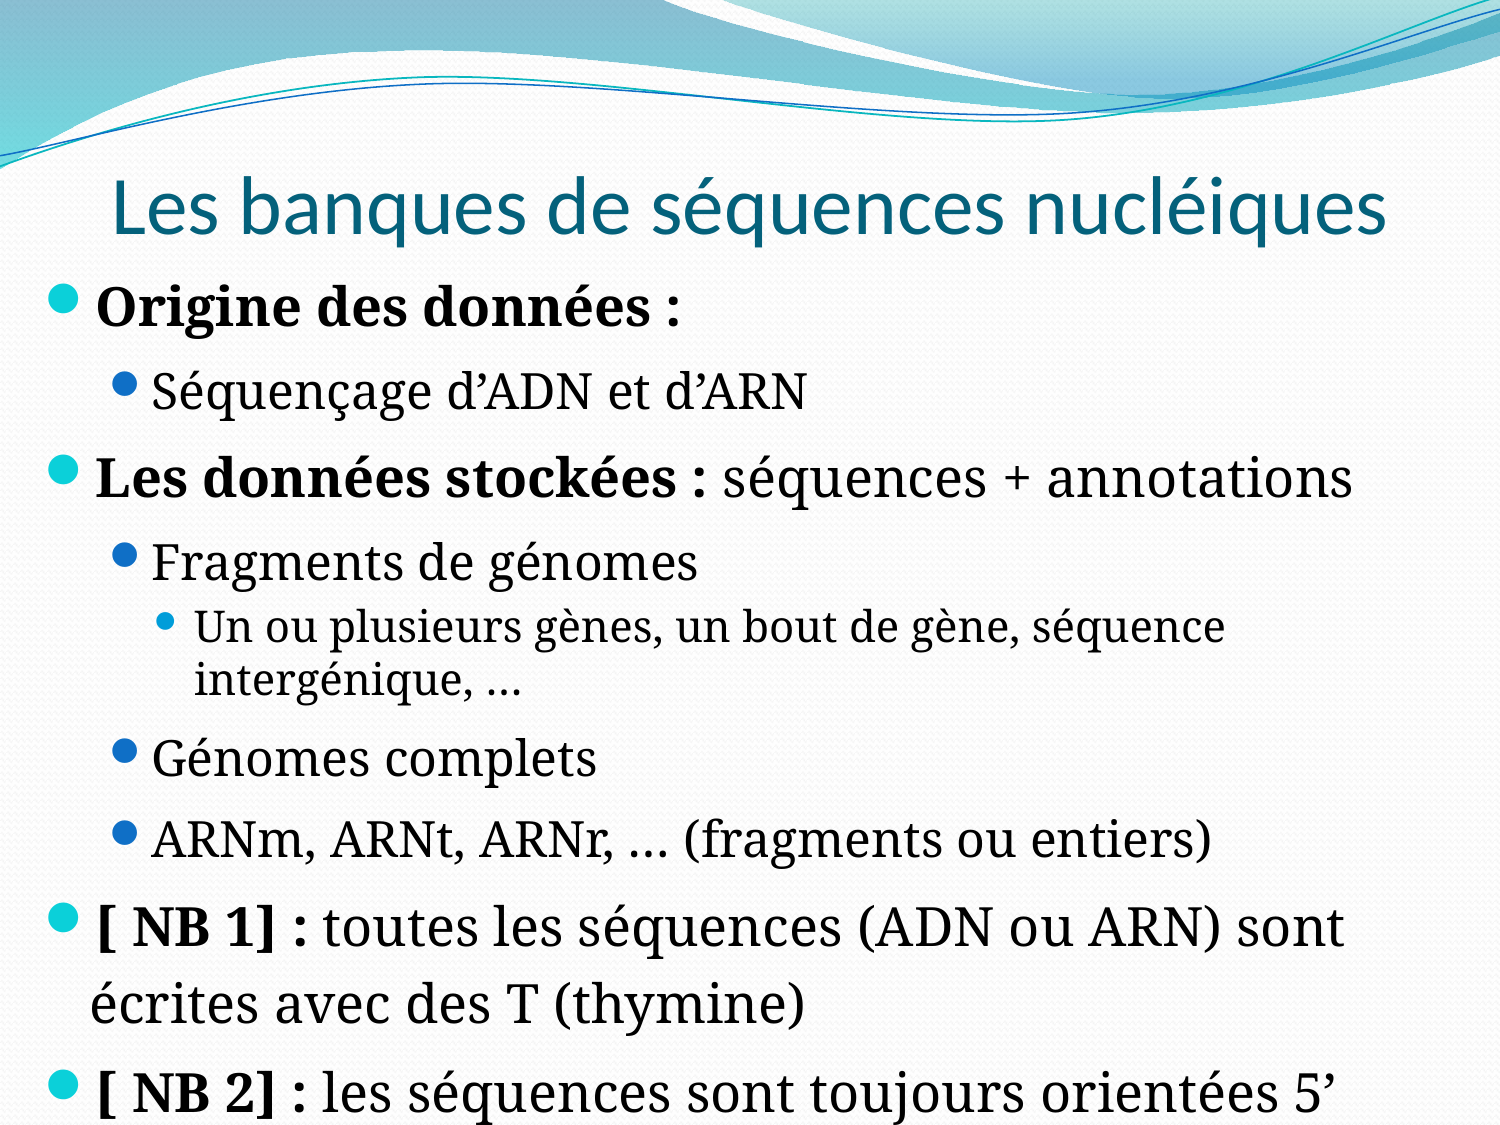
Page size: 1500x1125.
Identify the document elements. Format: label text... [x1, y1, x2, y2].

text_box Les banques de séquences nucléiques [111, 143, 1396, 251]
text_box Origine des données : Séquençage d’ADN et d’ARN Les données stockées : séquences + annotations Fragments de génomes Un ou plusieurs gènes, un bout de gène, séquence intergénique, … Génomes complets ARNm, ARNt, ARNr, … (fragments ou entiers) [ NB 1] : toutes les séquences (ADN ou ARN) sont écrites avec des T (thymine) [ NB 2] : les séquences sont toujours orientées 5’ vers 3’. [29, 252, 1475, 1125]
